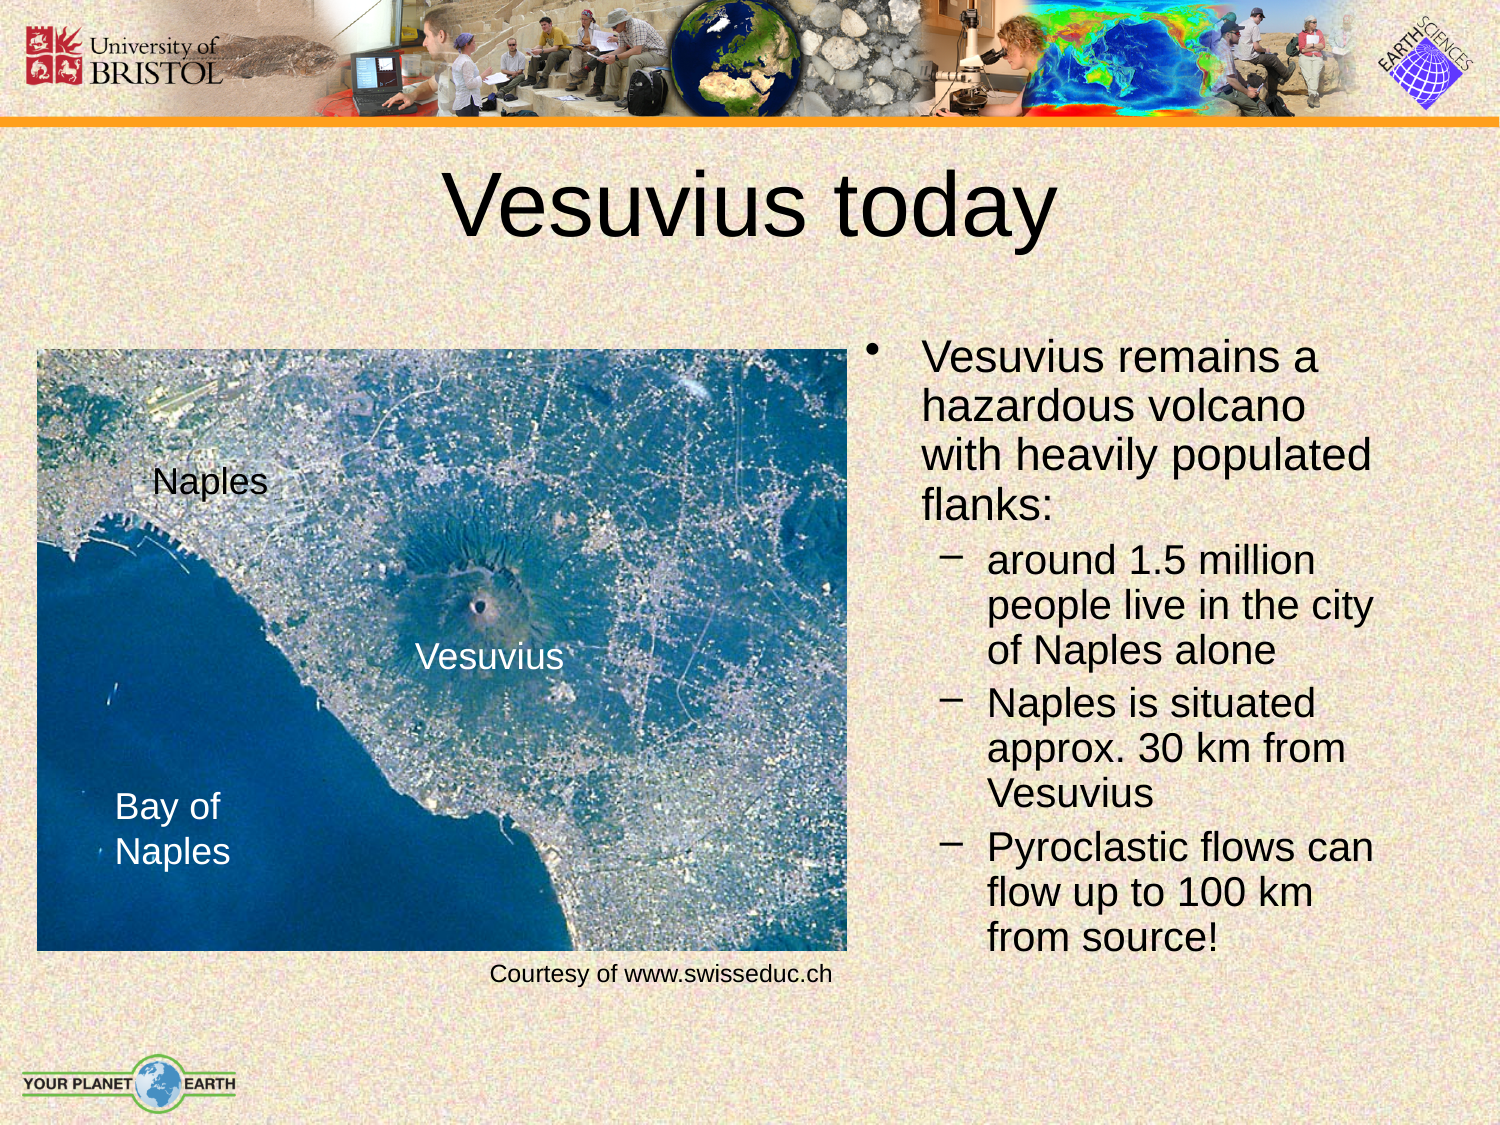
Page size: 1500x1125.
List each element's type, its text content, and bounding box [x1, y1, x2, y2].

picture [1149, 5, 1163, 10]
list Vesuvius remains a hazardous volcano with heavily populated flanks: around 1.5 million people live in the city of Naples alone Naples is situated approx. 30 km from Vesuvius Pyroclastic flows can flow up to 100 km from source! [849, 324, 1400, 1013]
picture [0, 128, 1500, 1125]
picture [0, 0, 1500, 116]
title Vesuvius today [112, 137, 1388, 325]
text_box Courtesy of www.swisseduc.ch [474, 955, 850, 995]
